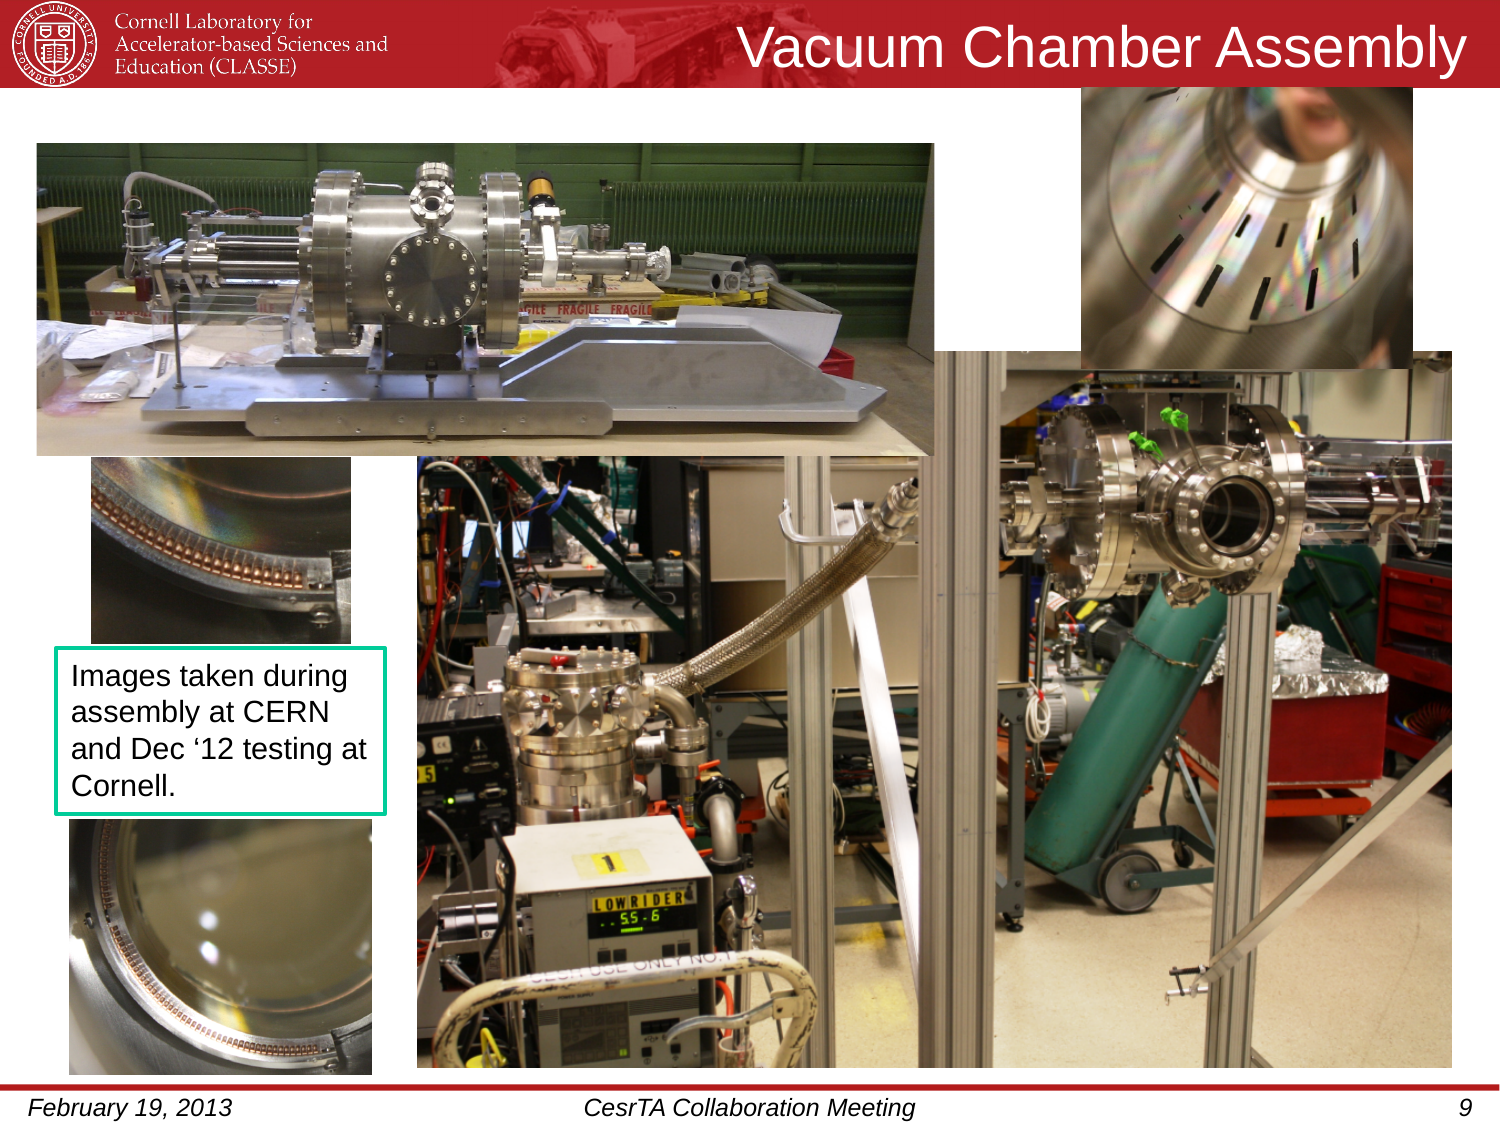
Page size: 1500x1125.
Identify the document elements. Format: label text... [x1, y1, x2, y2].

footer CesrTA Collaboration Meeting [338, 1087, 1201, 1125]
picture [91, 457, 351, 644]
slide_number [12, 1087, 338, 1125]
picture [0, 0, 412, 88]
slide_number 9 [1374, 1087, 1488, 1125]
text_box Images taken during assembly at CERN and Dec ‘12 testing at Cornell. [54, 646, 387, 816]
text_box [42, 48, 939, 148]
picture [36, 87, 1452, 1068]
picture [69, 819, 372, 1076]
title Vacuum Chamber Assembly [412, 0, 1500, 88]
